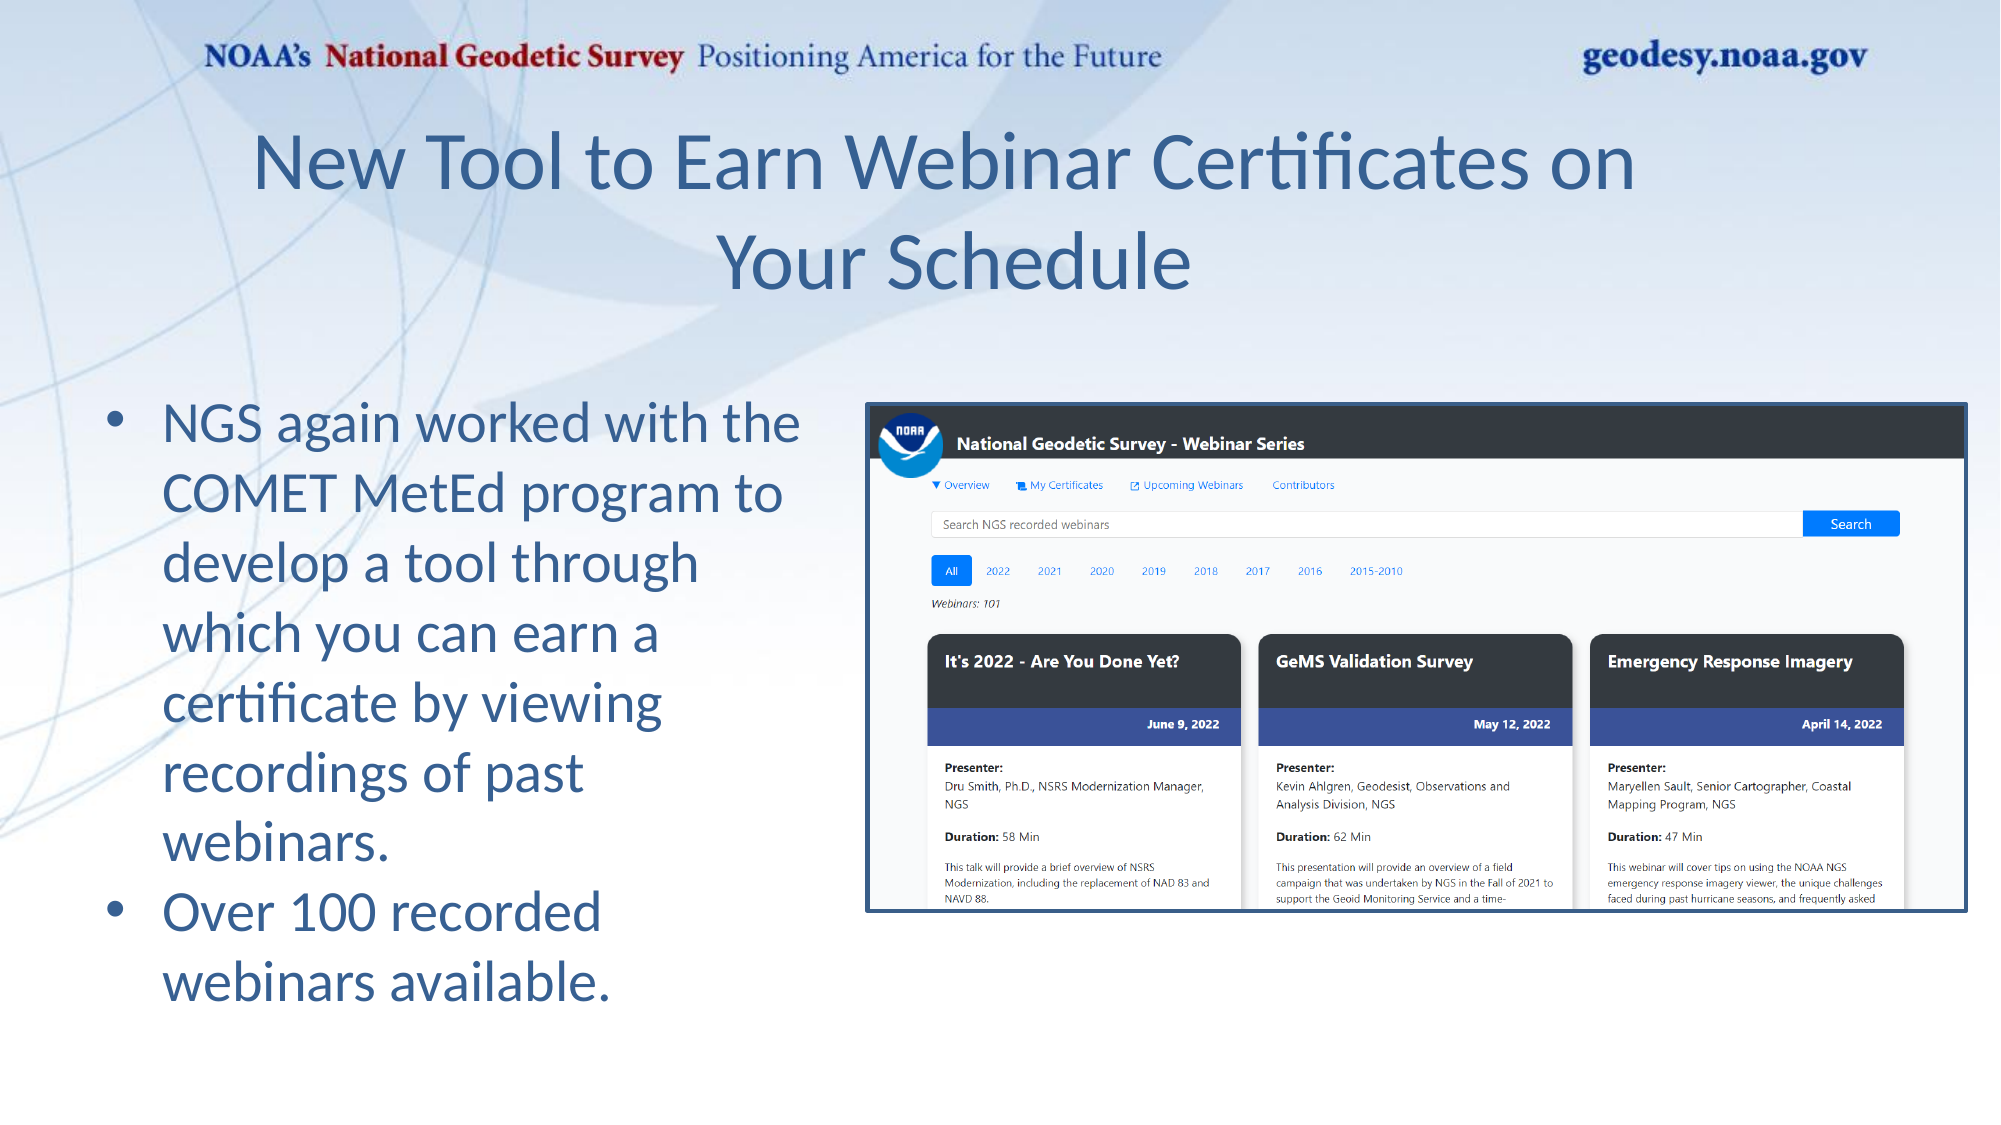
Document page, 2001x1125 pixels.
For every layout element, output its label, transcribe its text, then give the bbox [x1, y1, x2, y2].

text_box NGS again worked with the COMET MetEd program to develop a tool through which you can earn a certificate by viewing recordings of past webinars. Over 100 recorded webinars available. [90, 376, 822, 533]
picture [0, 0, 2001, 1125]
text_box New Tool to Earn Webinar Certificates on Your Schedule [38, 112, 1872, 301]
